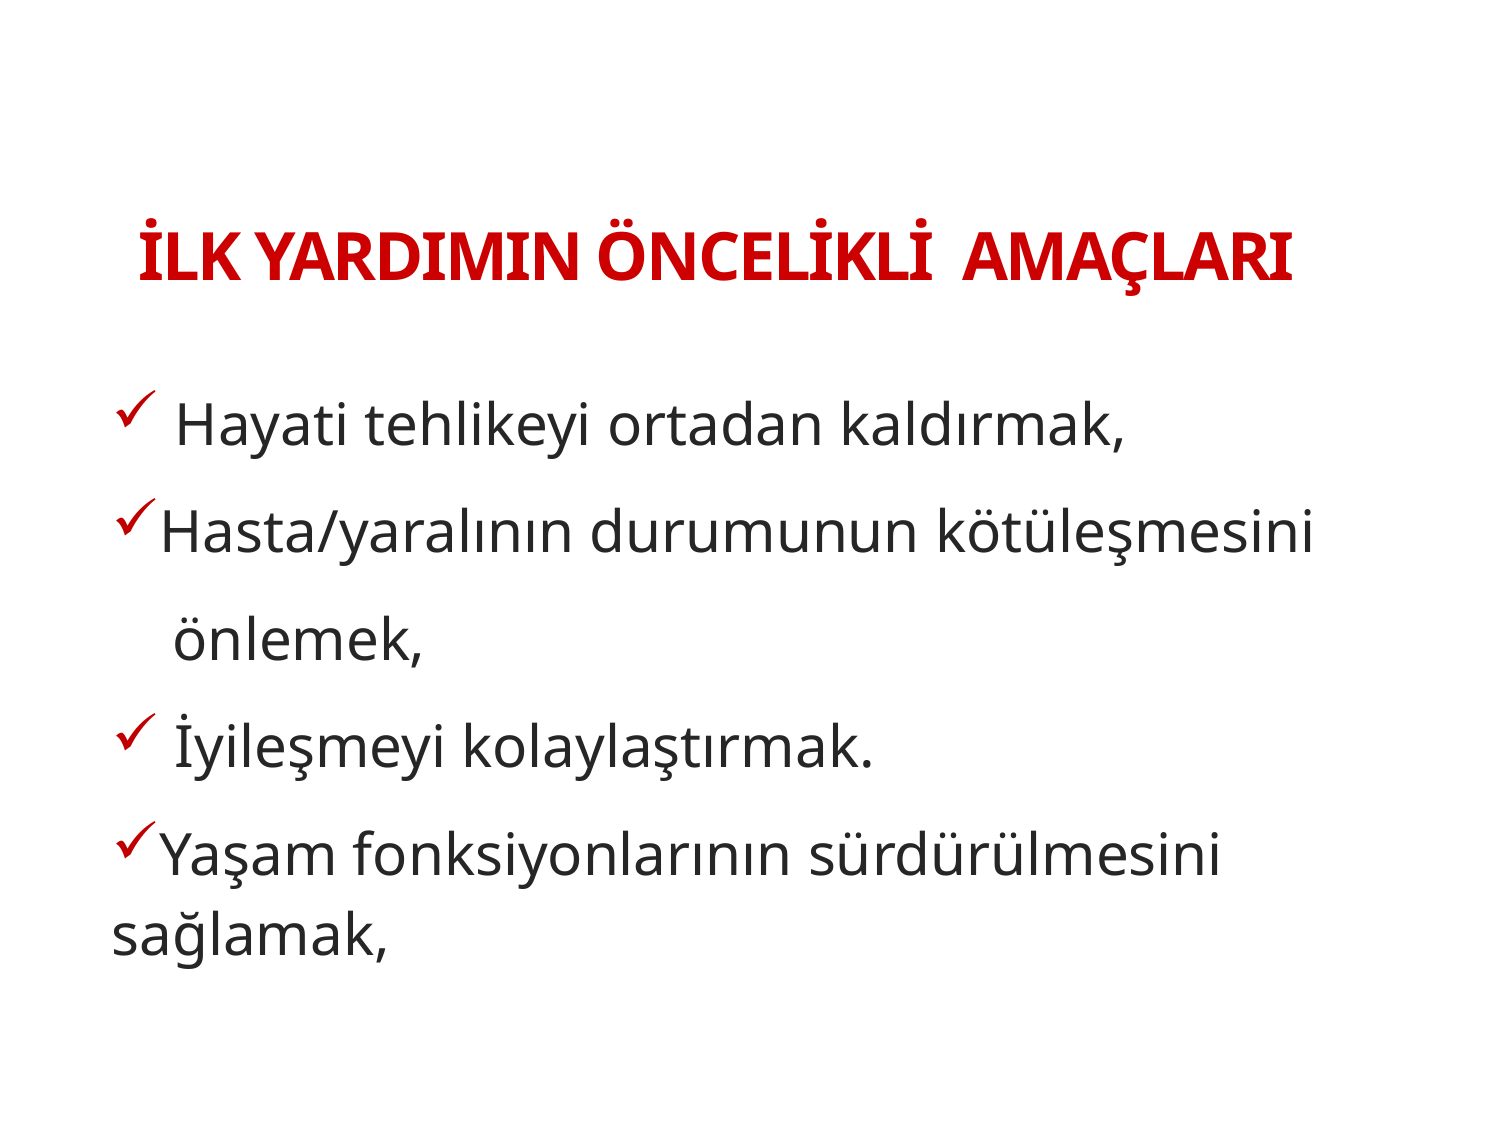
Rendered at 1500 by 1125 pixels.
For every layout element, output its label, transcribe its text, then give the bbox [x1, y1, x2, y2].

list Hayati tehlikeyi ortadan kaldırmak, Hasta/yaralının durumunun kötüleşmesini önlemek, İyileşmeyi kolaylaştırmak. Yaşam fonksiyonlarının sürdürülmesini sağlamak, [82, 369, 1500, 953]
title İLK YARDIMIN ÖNCELİKLİ AMAÇLARI [123, 147, 1424, 303]
